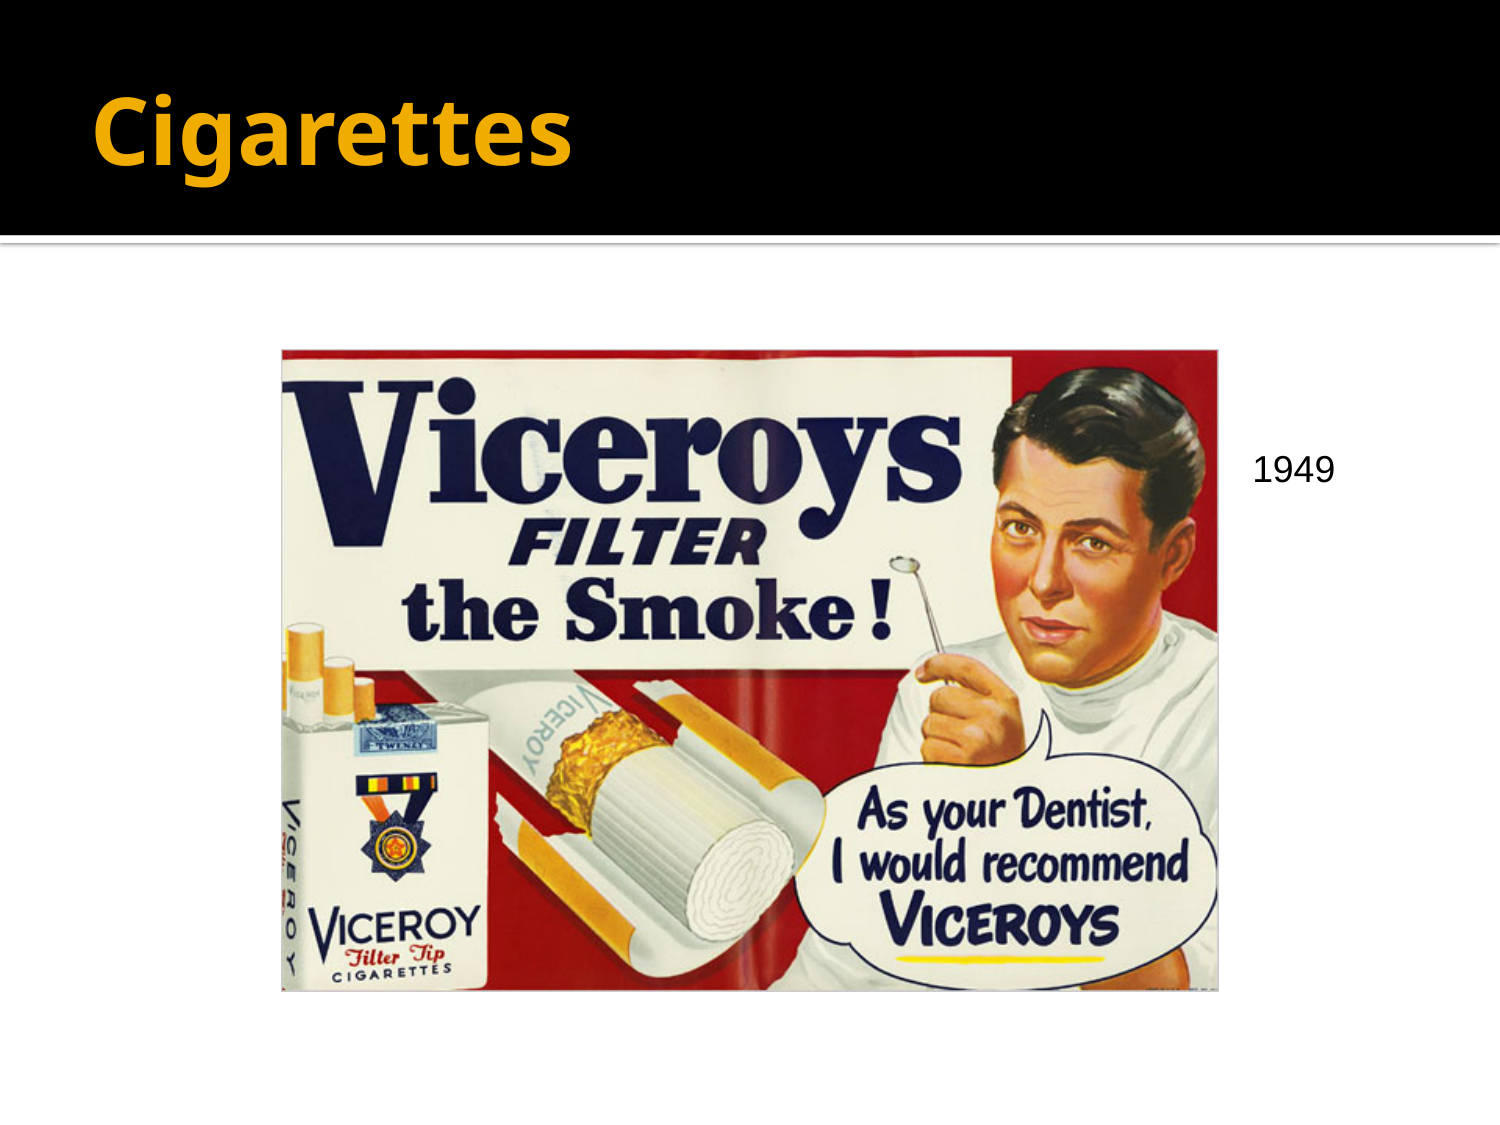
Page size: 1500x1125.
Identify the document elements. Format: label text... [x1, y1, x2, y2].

text_box 1949 [1237, 437, 1463, 498]
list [281, 349, 1219, 992]
title Cigarettes [75, 25, 1425, 231]
